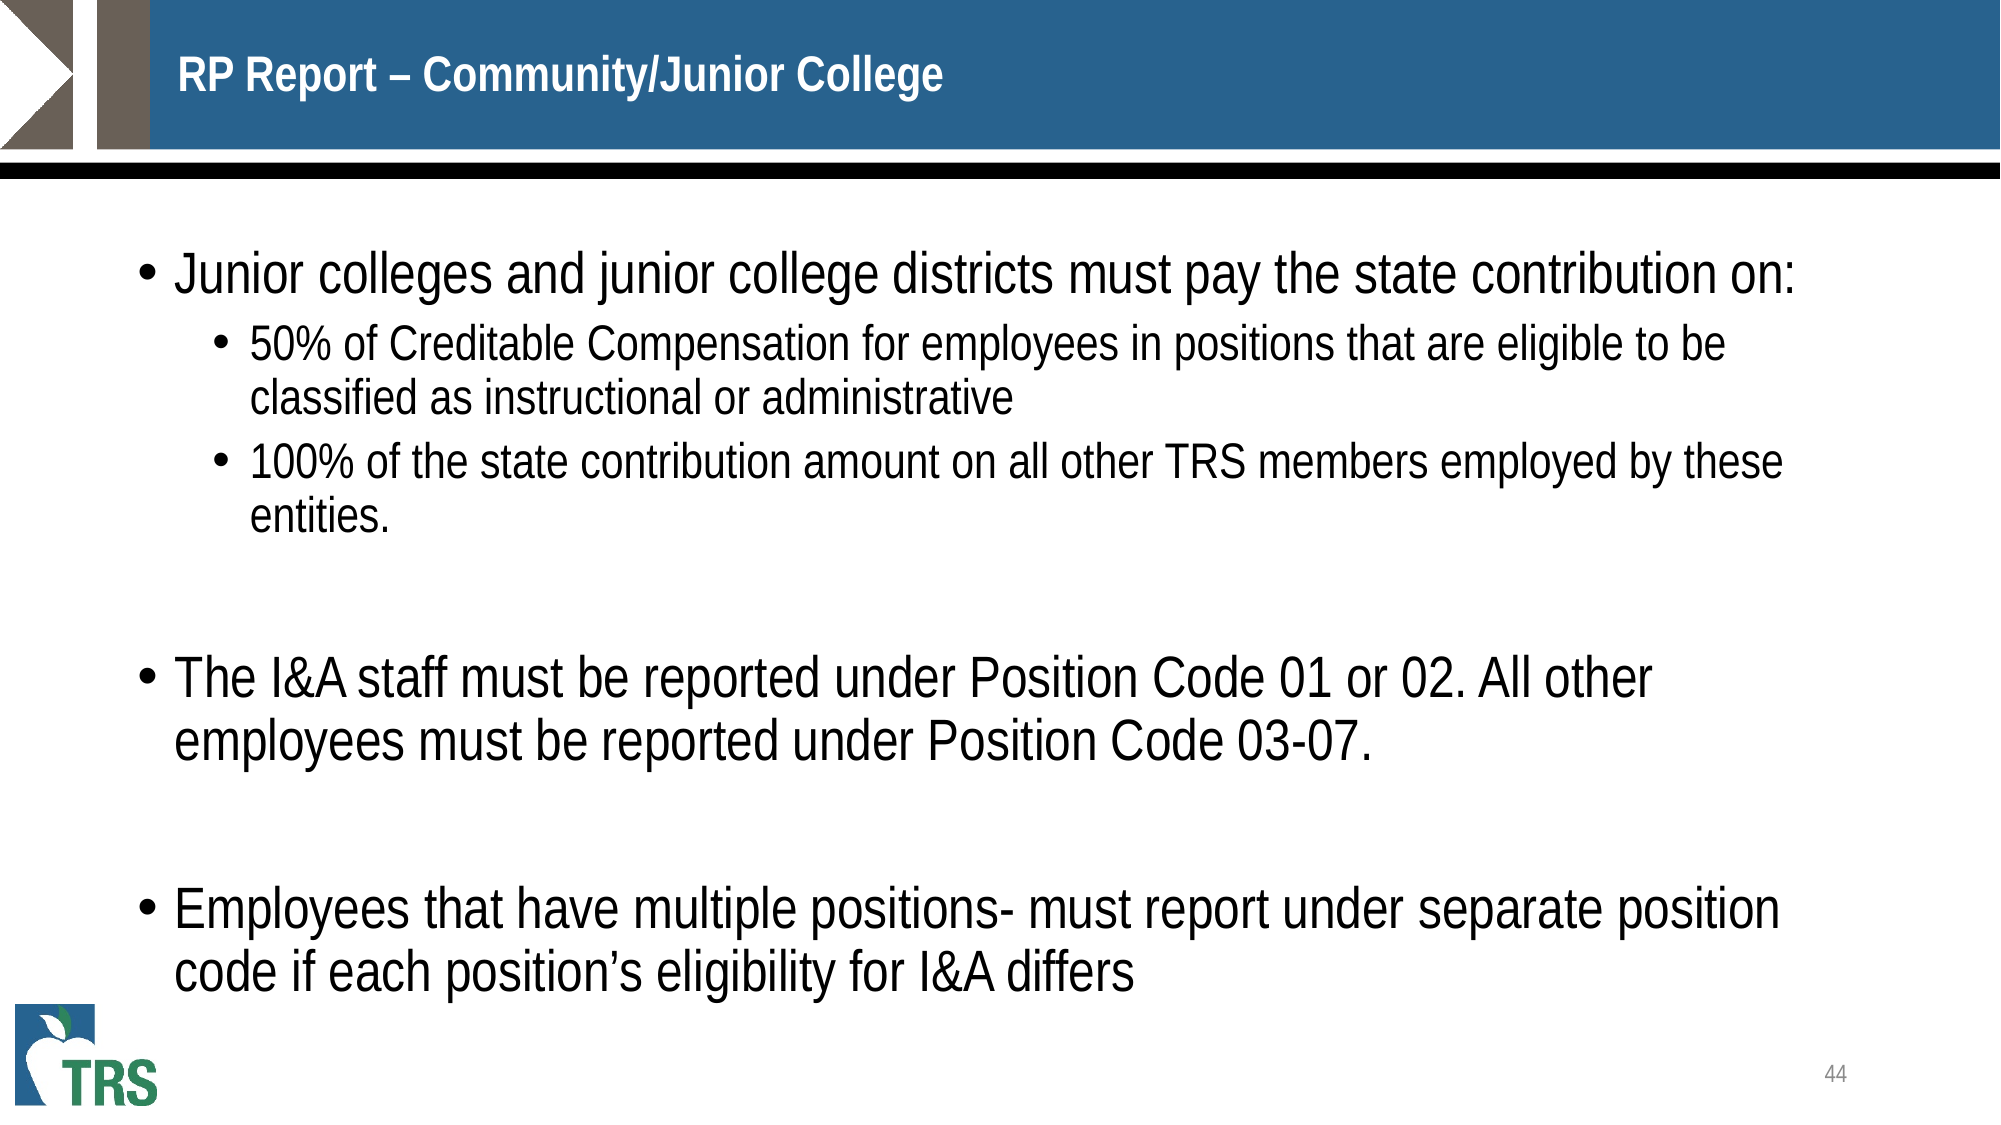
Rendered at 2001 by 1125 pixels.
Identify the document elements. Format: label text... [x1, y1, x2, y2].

slide_number 44 [1412, 1042, 1863, 1103]
list Junior colleges and junior college districts must pay the state contribution on: 50% of Creditable Compensation for employees in positions that are eligible to be classified as instructional or administrative 100% of the state contribution amount on all other TRS members employed by these entities. The I&A staff must be reported under Position Code 01 or 02. All other employees must be reported under Position Code 03-07. Employees that have multiple positions- must report under separate position code if each position’s eligibility for I&A differs [137, 243, 1863, 1014]
picture [15, 1004, 157, 1106]
picture [0, 0, 98, 153]
title RP Report – Community/Junior College [177, 48, 1863, 134]
